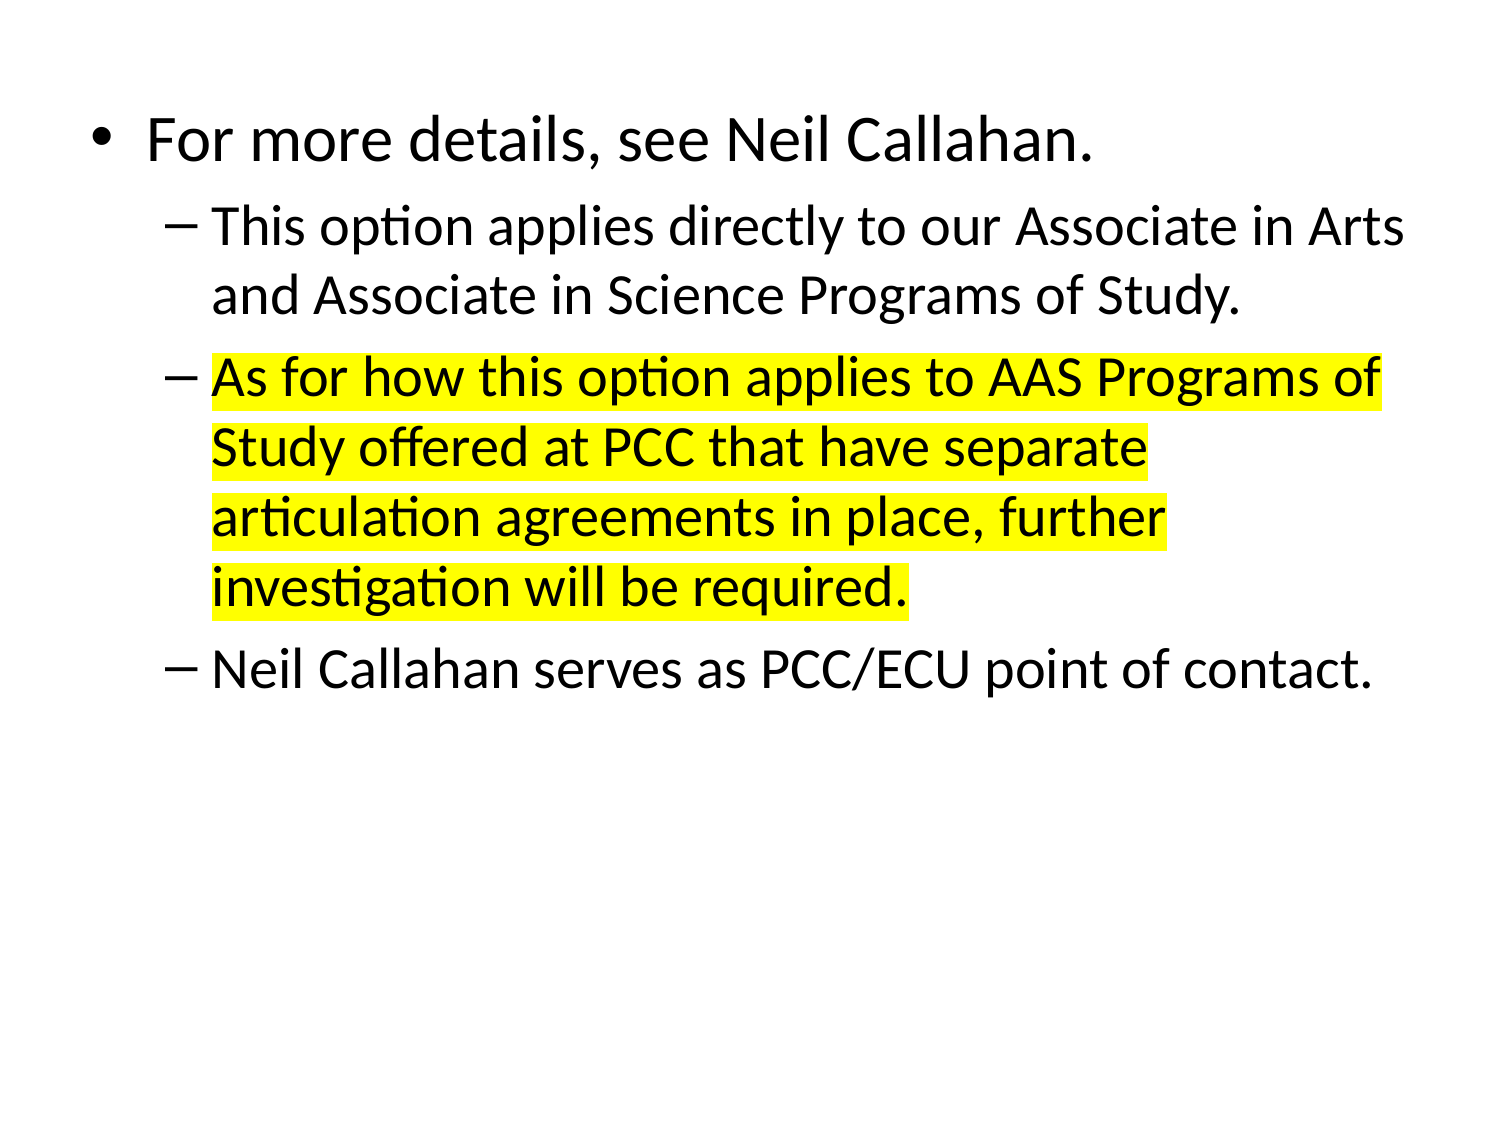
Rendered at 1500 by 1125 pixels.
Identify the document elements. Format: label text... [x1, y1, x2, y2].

list For more details, see Neil Callahan. This option applies directly to our Associate in Arts and Associate in Science Programs of Study. As for how this option applies to AAS Programs of Study offered at PCC that have separate articulation agreements in place, further investigation will be required. Neil Callahan serves as PCC/ECU point of contact. [75, 87, 1425, 1005]
